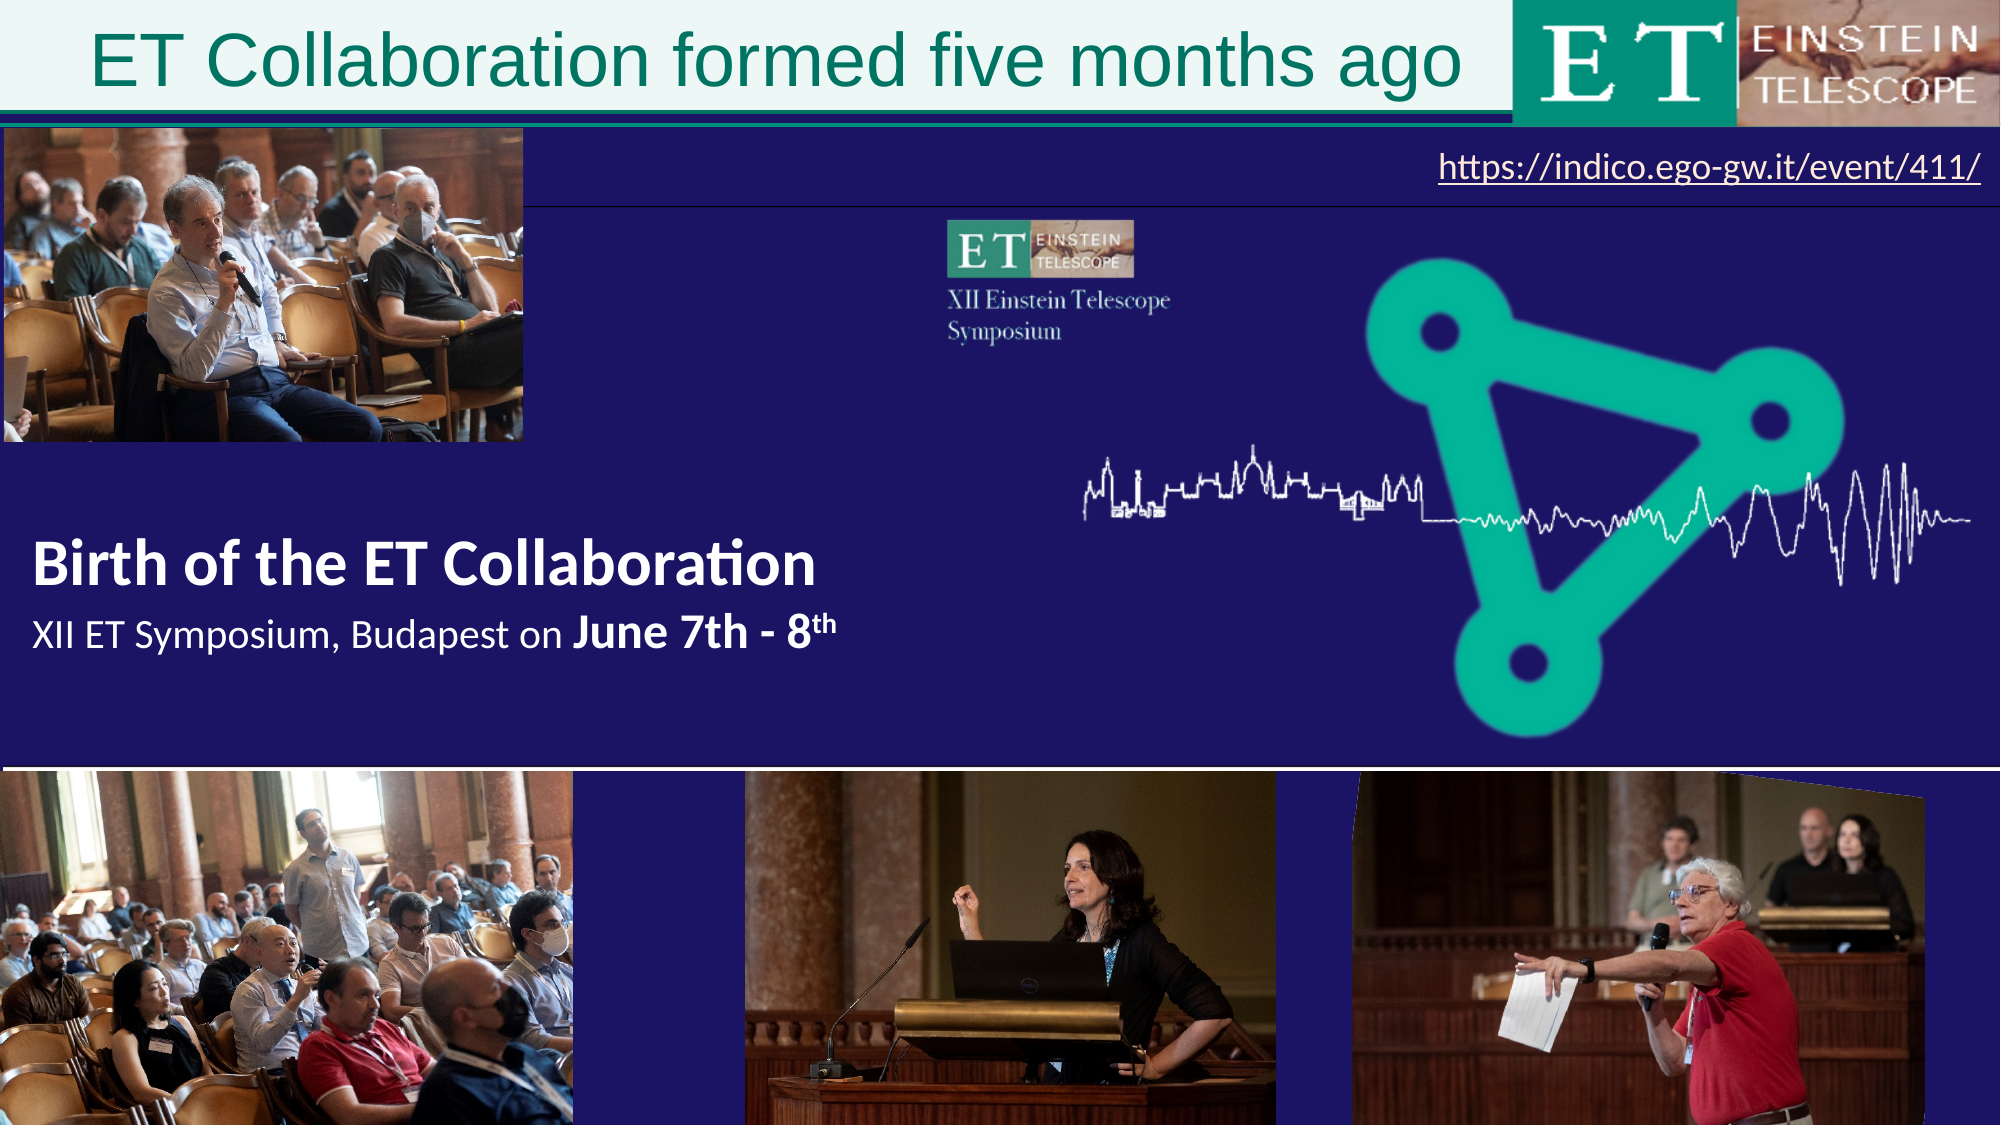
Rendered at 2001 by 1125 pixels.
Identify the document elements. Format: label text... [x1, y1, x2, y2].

picture [0, 128, 2000, 1125]
title ET Collaboration formed five months ago [89, 0, 1847, 106]
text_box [1286, 783, 2000, 1125]
picture [1511, 0, 2001, 129]
text_box https://indico.ego-gw.it/event/411/ [1423, 135, 1997, 195]
